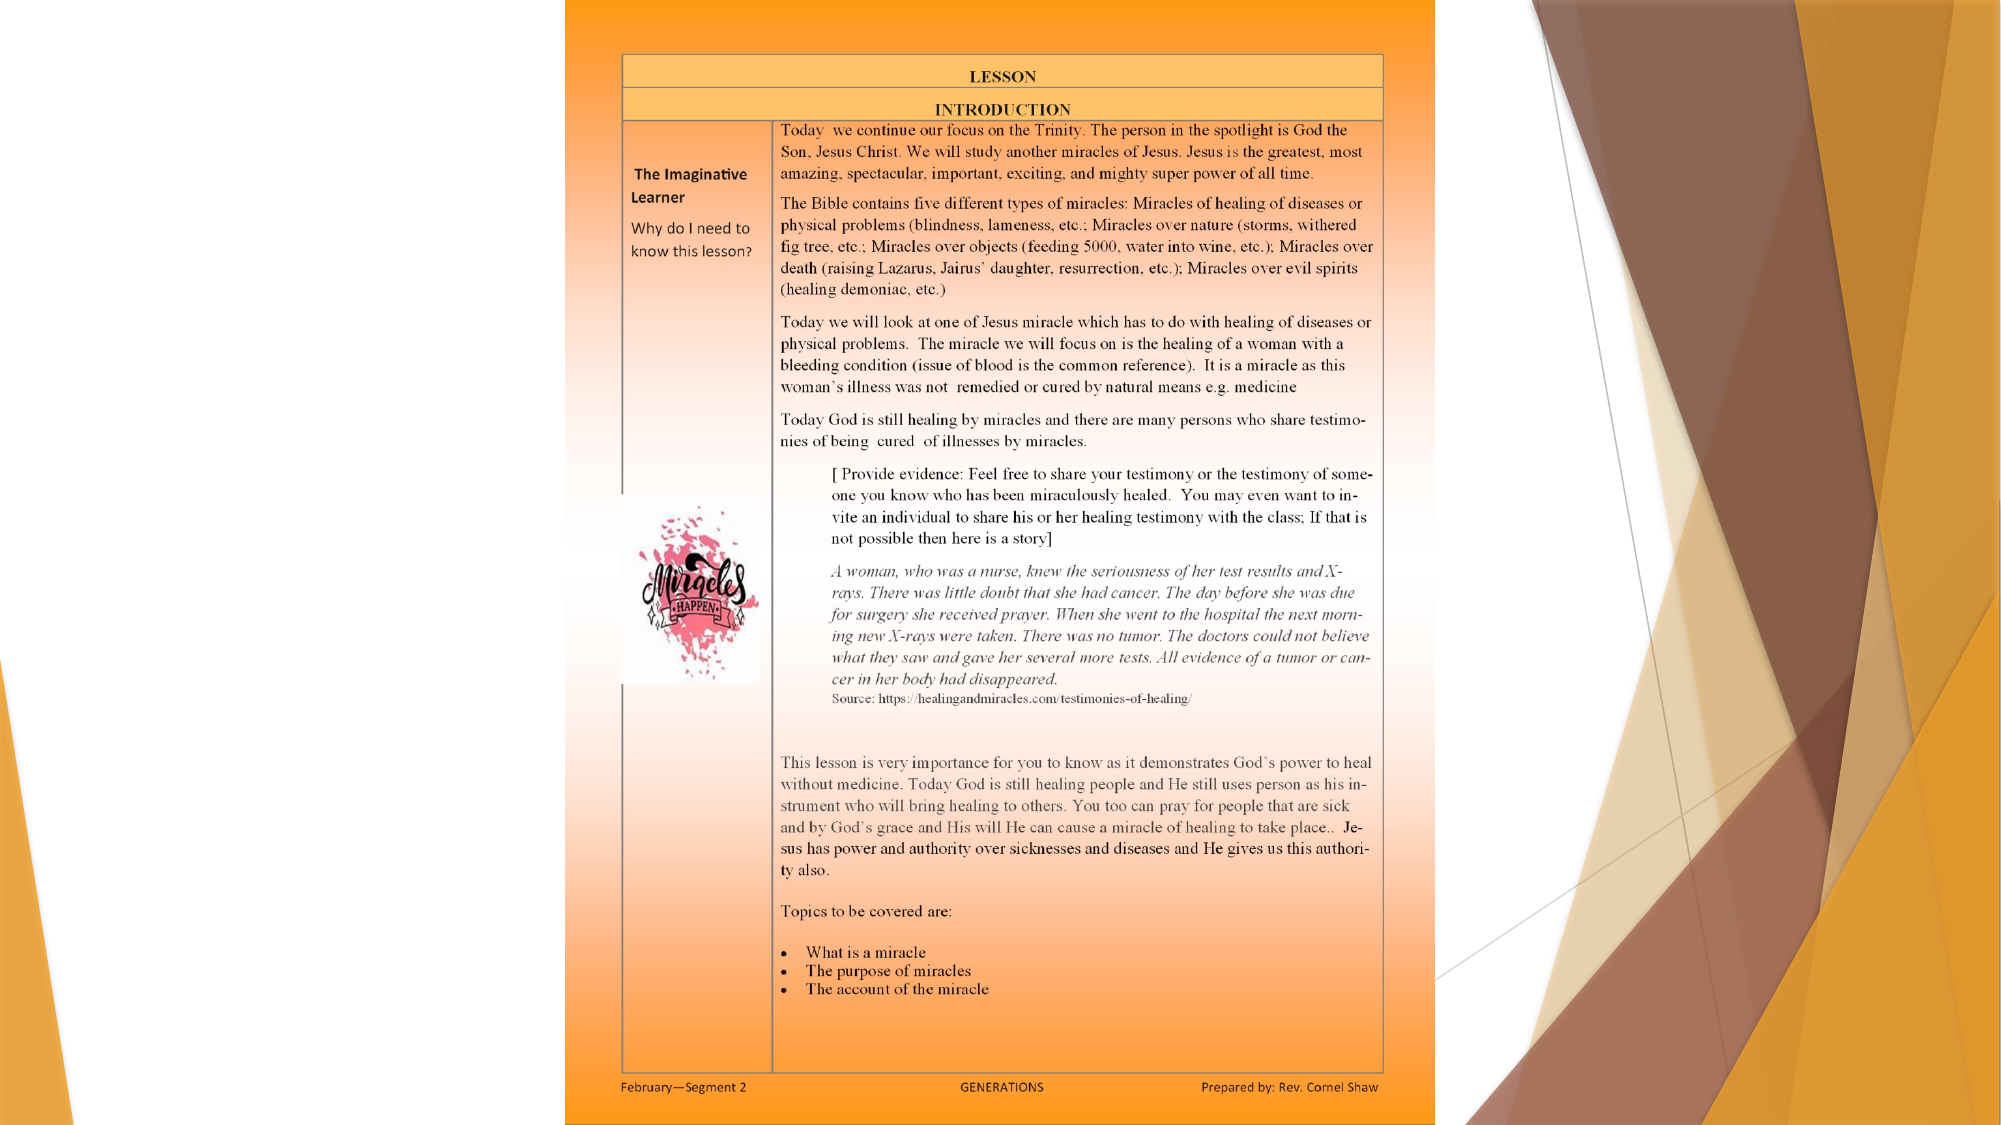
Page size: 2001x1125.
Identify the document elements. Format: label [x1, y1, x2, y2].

picture [564, 0, 1436, 1125]
